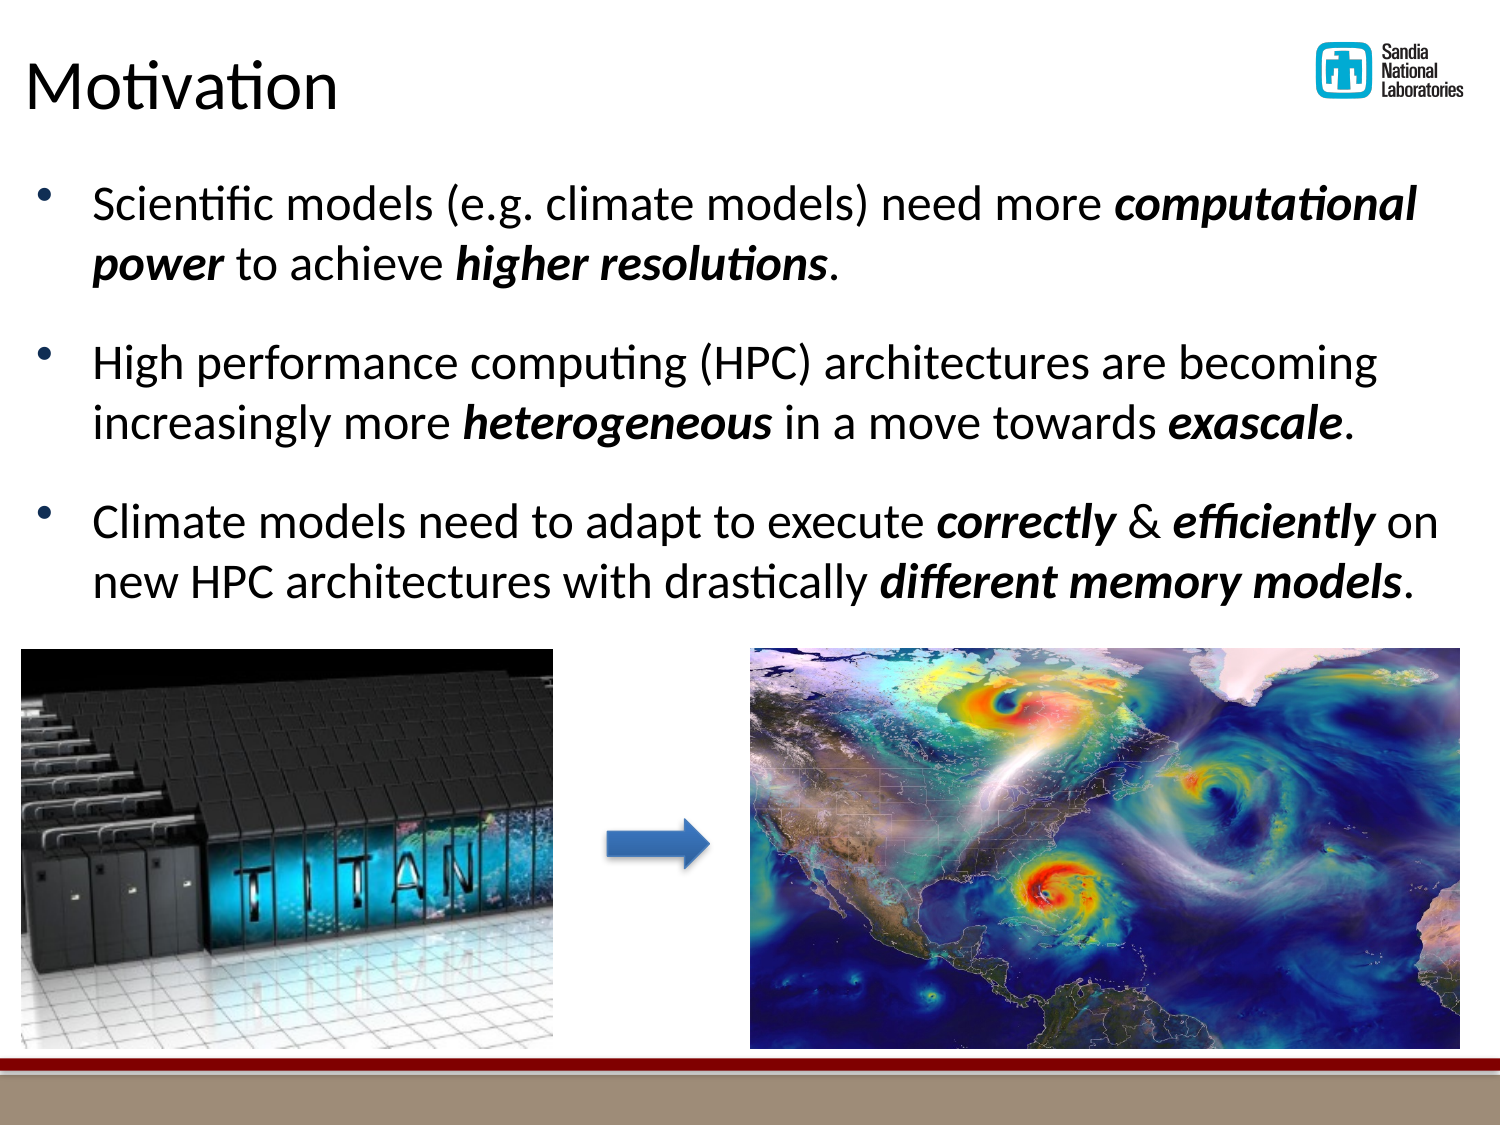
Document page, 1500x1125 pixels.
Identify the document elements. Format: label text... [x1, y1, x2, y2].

text_box Scientific models (e.g. climate models) need more computational power to achieve higher resolutions. High performance computing (HPC) architectures are becoming increasingly more heterogeneous in a move towards exascale. Climate models need to adapt to execute correctly & efficiently on new HPC architectures with drastically different memory models. [21, 162, 1479, 958]
title Motivation [24, 0, 1375, 163]
text_box [606, 818, 710, 870]
picture [1375, 37, 1467, 105]
picture [749, 648, 1460, 1049]
picture [21, 649, 553, 1049]
